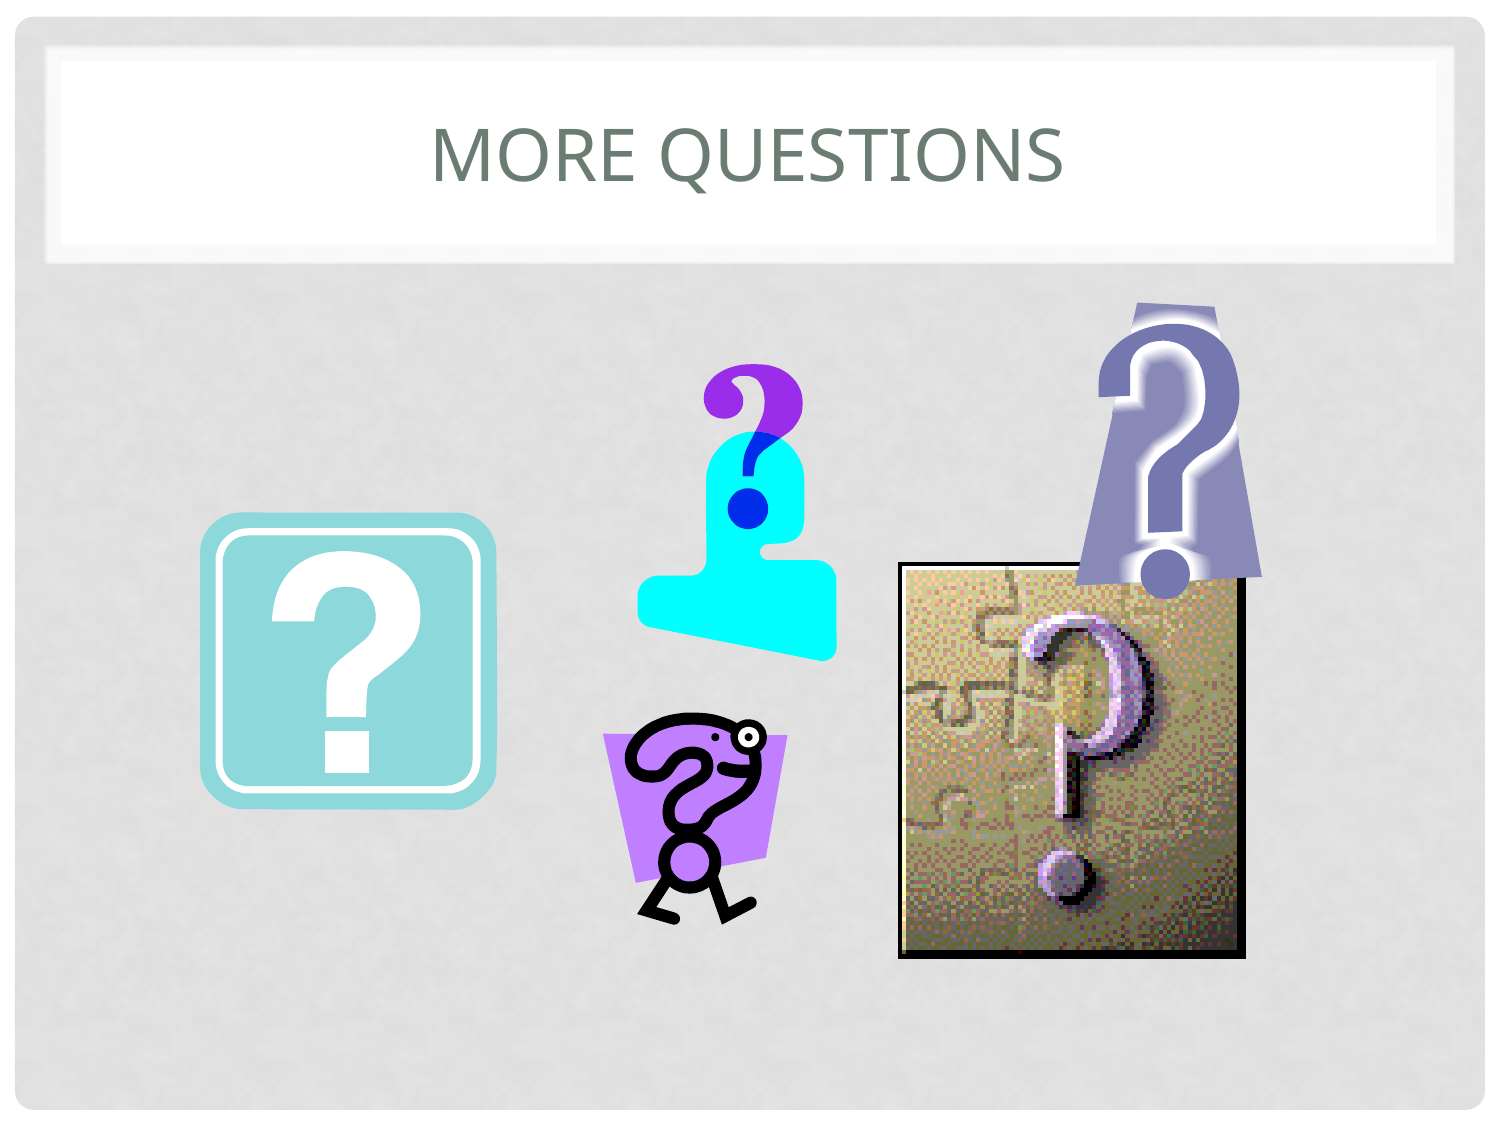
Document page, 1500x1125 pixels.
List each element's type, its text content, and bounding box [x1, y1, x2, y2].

picture [897, 299, 1263, 960]
picture [602, 712, 788, 926]
picture [199, 512, 499, 810]
title More questions [69, 66, 1425, 238]
picture [637, 363, 837, 662]
